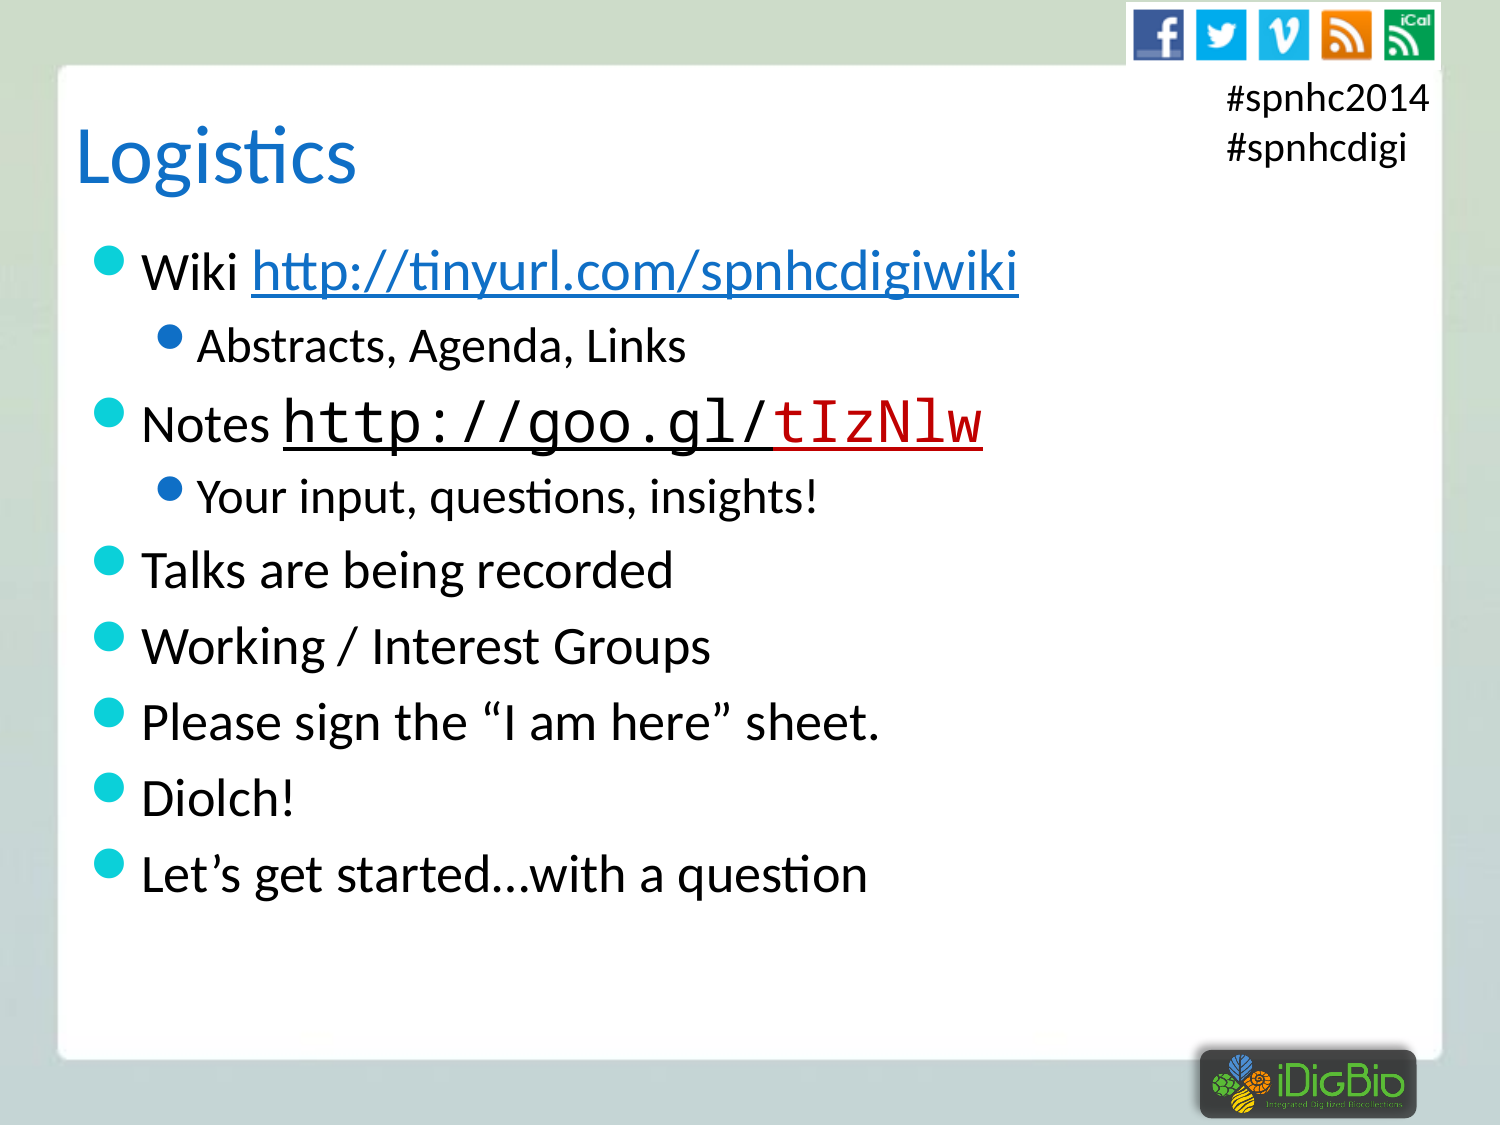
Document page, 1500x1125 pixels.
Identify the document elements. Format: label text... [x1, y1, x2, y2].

list Wiki http://tinyurl.com/spnhcdigiwiki Abstracts, Agenda, Links Notes http://goo.gl/tIzNlw Your input, questions, insights! Talks are being recorded Working / Interest Groups Please sign the “I am here” sheet. Diolch! Let’s get started…with a question [75, 224, 1425, 1038]
text_box #spnhc2014 #spnhcdigi [1211, 62, 1460, 177]
picture [0, 0, 1500, 1125]
title Logistics [75, 87, 1425, 200]
